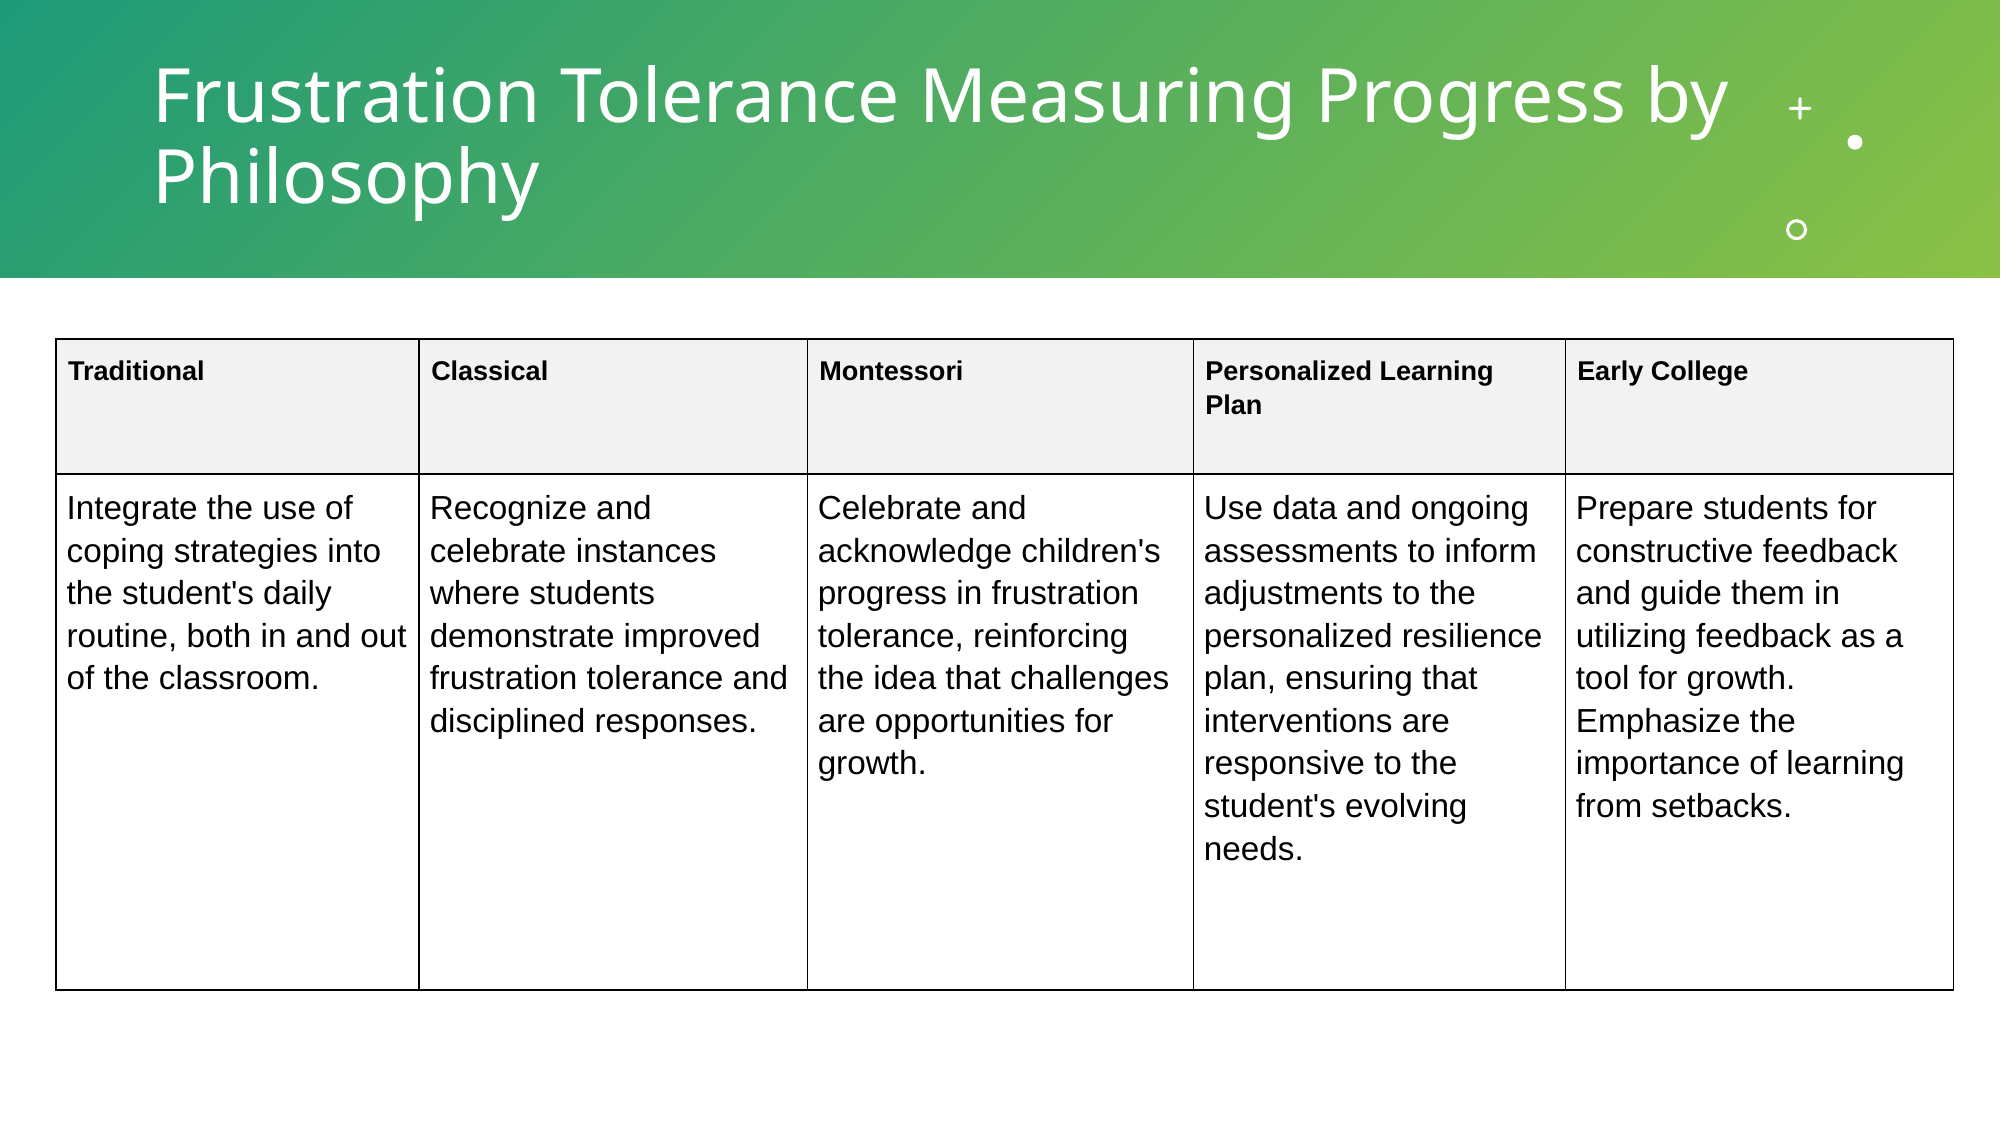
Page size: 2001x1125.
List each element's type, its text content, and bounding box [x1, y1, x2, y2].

text_box [1788, 97, 1812, 120]
table_cell Prepare students for constructive feedback and guide them in utilizing feedback as a tool for growth. Emphasize the importance of learning from setbacks. [1566, 475, 1953, 989]
text_box [0, 0, 2000, 278]
table_cell Use data and ongoing assessments to inform adjustments to the personalized resilience plan, ensuring that interventions are responsive to the student's evolving needs. [1194, 475, 1565, 989]
table_header Montessori [808, 340, 1193, 473]
table_cell Integrate the use of coping strategies into the student's daily routine, both in and out of the classroom. [57, 475, 418, 989]
title Frustration Tolerance Measuring Progress by Philosophy [137, 49, 1954, 228]
table_cell Recognize and celebrate instances where students demonstrate improved frustration tolerance and disciplined responses. [420, 475, 807, 989]
table_header Classical [420, 340, 807, 473]
table_header Personalized Learning Plan [1194, 340, 1565, 473]
text_box [1847, 134, 1863, 150]
table_header Early College [1566, 340, 1953, 473]
table_header Traditional [57, 340, 418, 473]
table_cell Celebrate and acknowledge children's progress in frustration tolerance, reinforcing the idea that challenges are opportunities for growth. [808, 475, 1193, 989]
text_box [1786, 219, 1808, 241]
